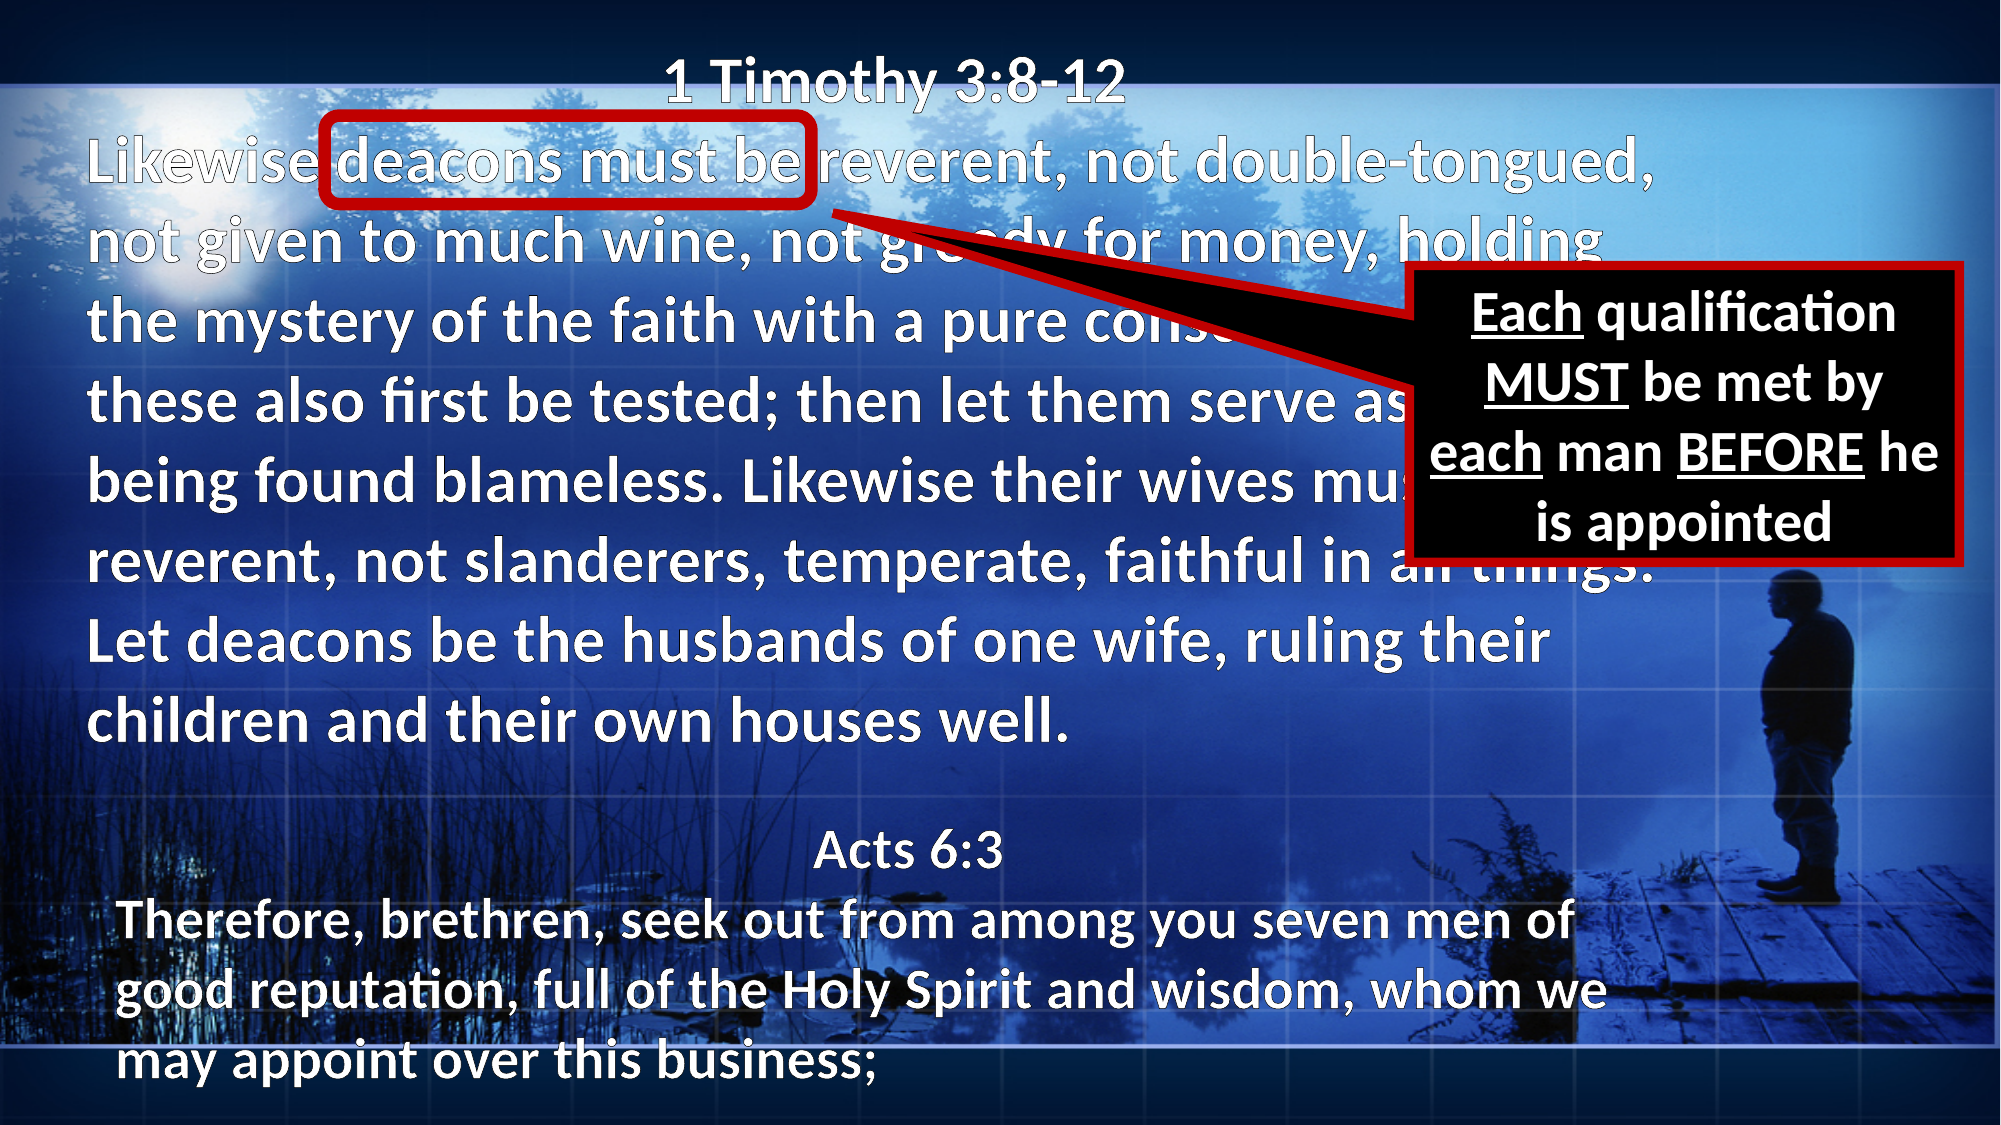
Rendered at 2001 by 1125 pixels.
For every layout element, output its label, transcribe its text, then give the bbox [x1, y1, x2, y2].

text_box 1 Timothy 3:8-12 Likewise deacons must be reverent, not double-tongued, not given to much wine, not greedy for money, holding the mystery of the faith with a pure conscience. But let these also first be tested; then let them serve as deacons, being found blameless. Likewise their wives must be reverent, not slanderers, temperate, faithful in all things. Let deacons be the husbands of one wife, ruling their children and their own houses well. [71, 28, 1717, 763]
picture [0, 0, 2001, 1125]
text_box [323, 114, 813, 206]
text_box Each qualification MUST be met by each man BEFORE he is appointed [832, 213, 1960, 563]
text_box Acts 6:3 Therefore, brethren, seek out from among you seven men of good reputation, full of the Holy Spirit and wisdom, whom we may appoint over this business; [99, 802, 1717, 1098]
